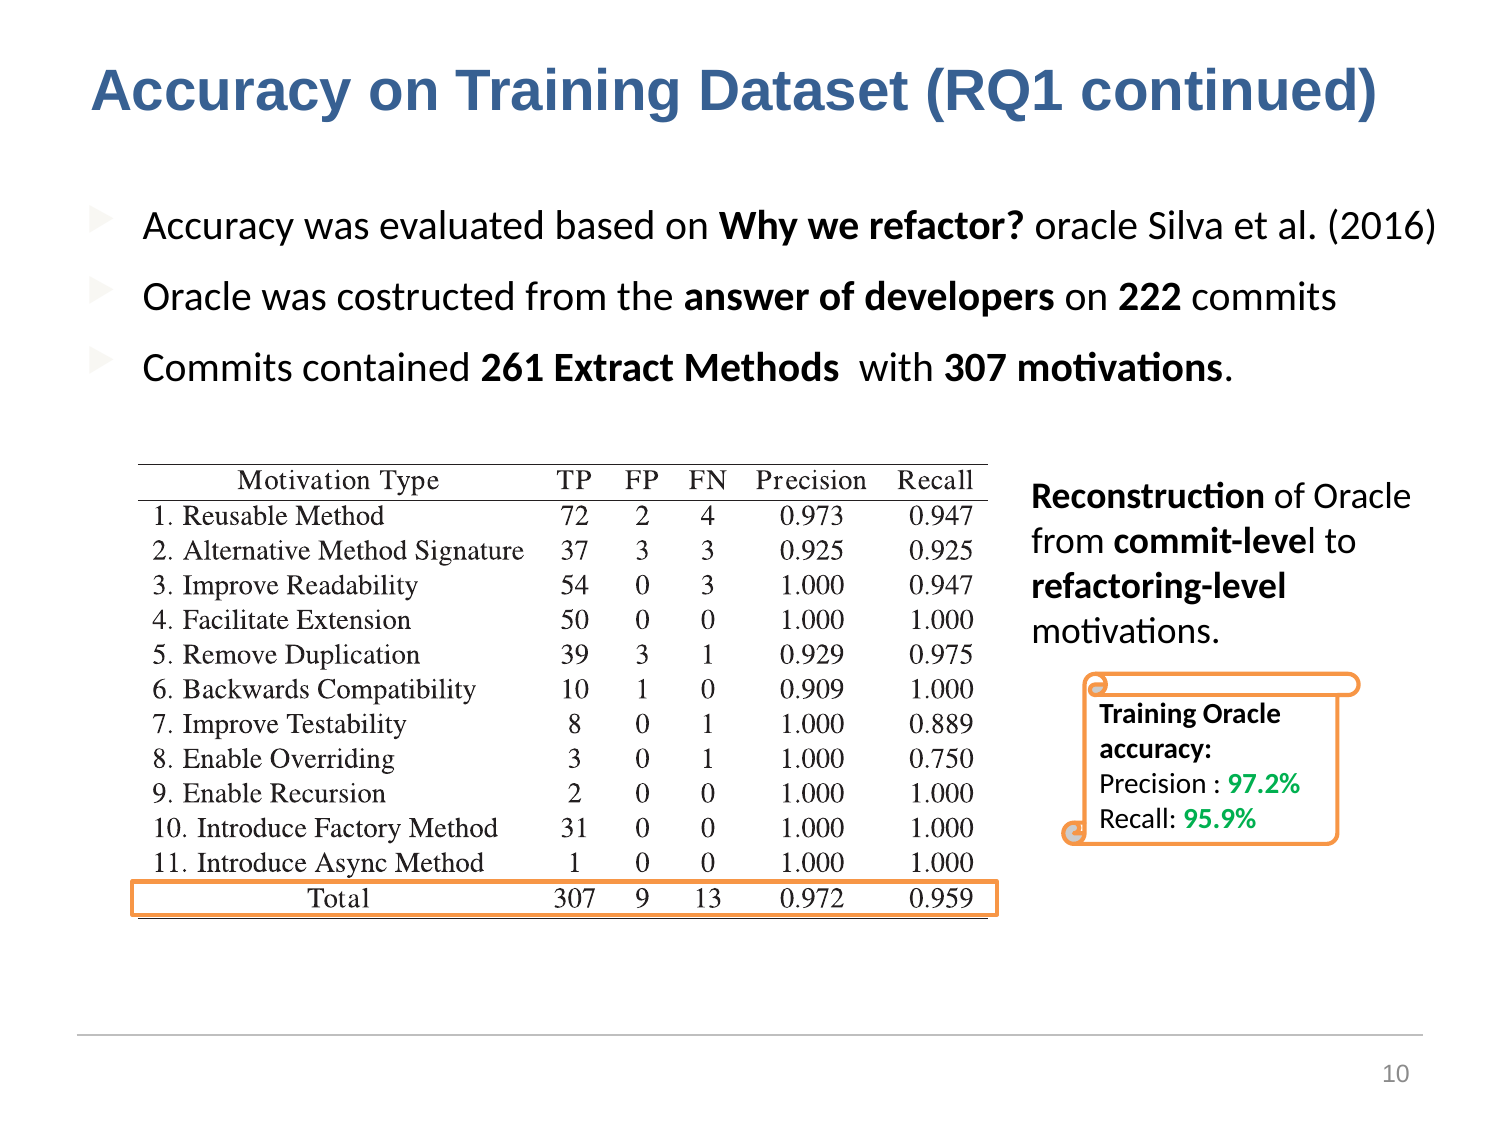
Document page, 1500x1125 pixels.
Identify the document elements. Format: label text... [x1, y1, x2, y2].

slide_number 10 [1074, 1042, 1425, 1103]
picture [132, 458, 998, 929]
list [75, 430, 1425, 1005]
text_box Accuracy was evaluated based on Why we refactor? oracle Silva et al. (2016) Oracle was costructed from the answer of developers on 222 commits Commits contained 261 Extract Methods with 307 motivations. [75, 192, 1459, 430]
text_box Training Oracle accuracy: Precision : 97.2% Recall: 95.9% [1061, 671, 1361, 846]
title Accuracy on Training Dataset (RQ1 continued) [75, 45, 1425, 192]
text_box Reconstruction of Oracle from commit-level to refactoring-level motivations. [1016, 429, 1434, 709]
